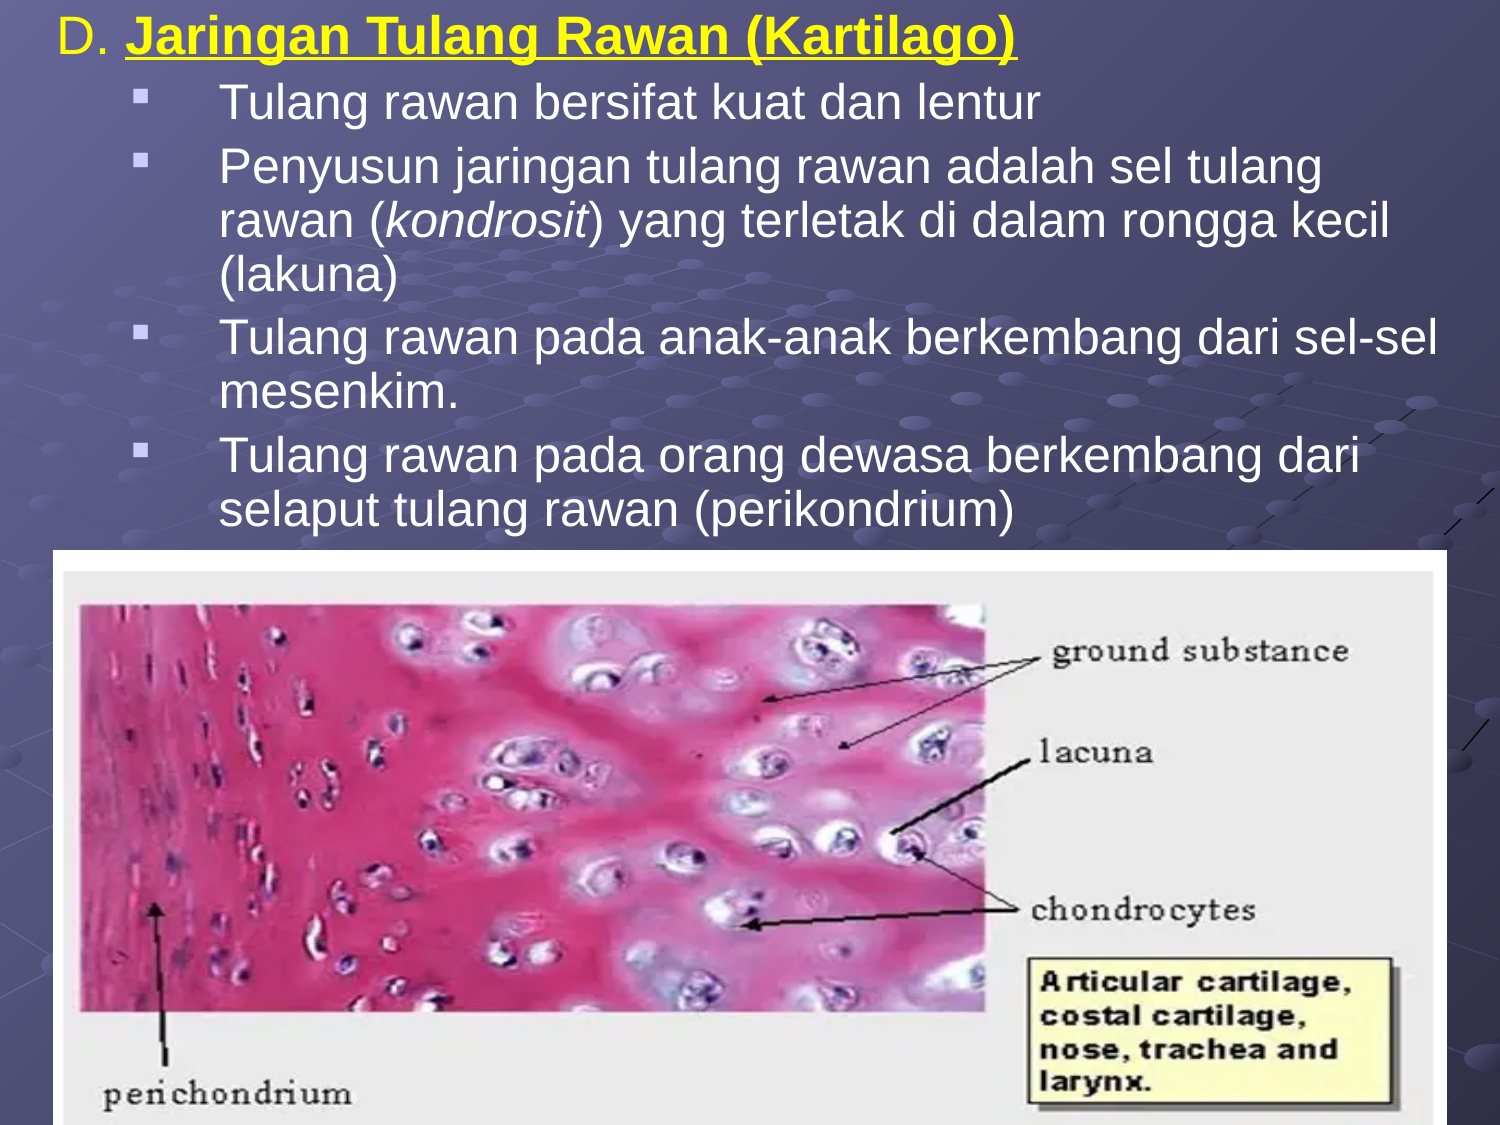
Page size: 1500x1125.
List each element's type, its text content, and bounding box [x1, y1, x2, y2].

list D. Jaringan Tulang Rawan (Kartilago) Tulang rawan bersifat kuat dan lentur Penyusun jaringan tulang rawan adalah sel tulang rawan (kondrosit) yang terletak di dalam rongga kecil (lakuna) Tulang rawan pada anak-anak berkembang dari sel-sel mesenkim. Tulang rawan pada orang dewasa berkembang dari selaput tulang rawan (perikondrium) [40, 0, 1471, 1083]
picture [52, 550, 1448, 1125]
